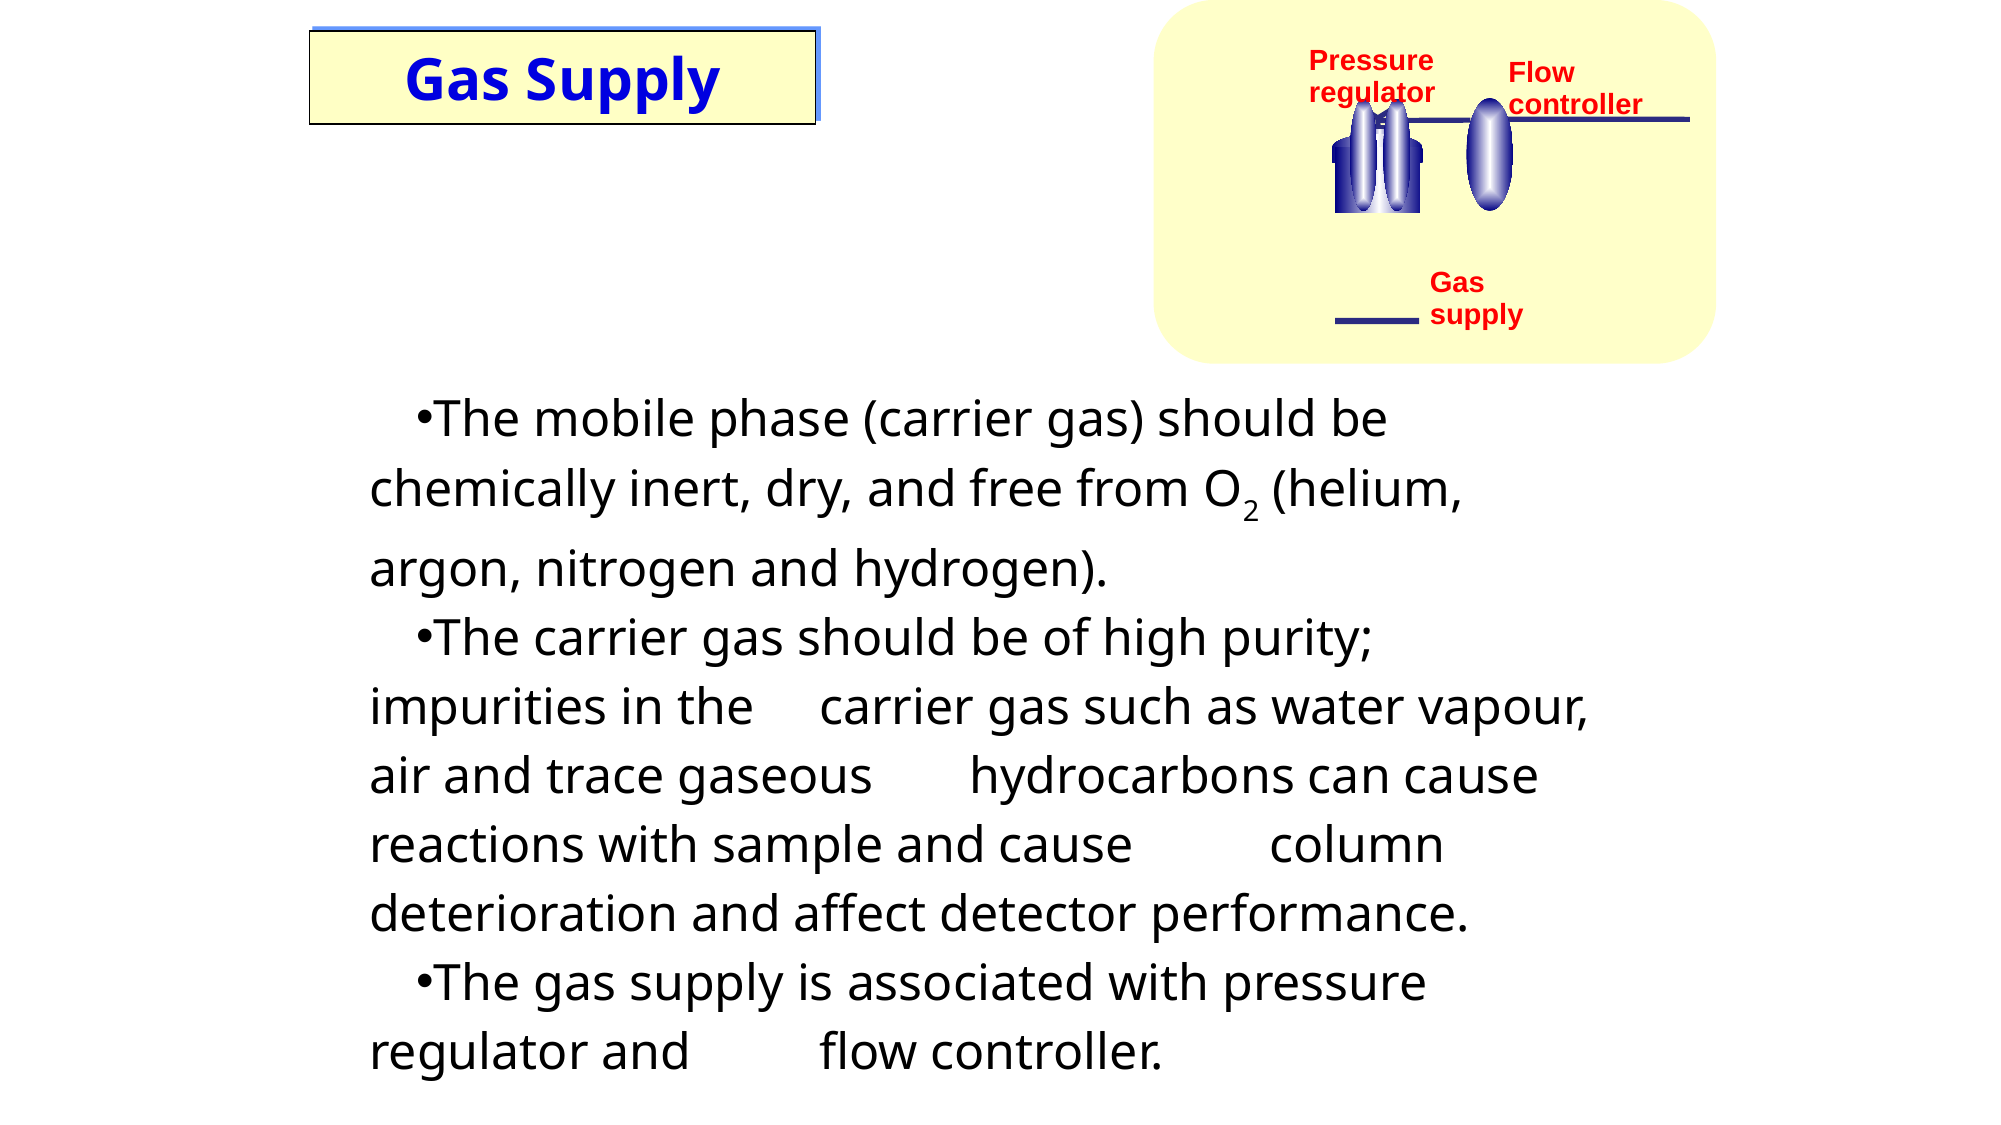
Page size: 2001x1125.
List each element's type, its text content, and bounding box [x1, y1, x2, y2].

text_box Gas Supply [309, 31, 816, 124]
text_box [1153, 0, 1717, 364]
text_box The mobile phase (carrier gas) should be chemically inert, dry, and free from O2 (helium, argon, nitrogen and hydrogen). The carrier gas should be of high purity; impurities in the carrier gas such as water vapour, air and trace gaseous hydrocarbons can cause reactions with sample and cause column deterioration and affect detector performance. The gas supply is associated with pressure regulator and flow controller. [279, 369, 1625, 1087]
